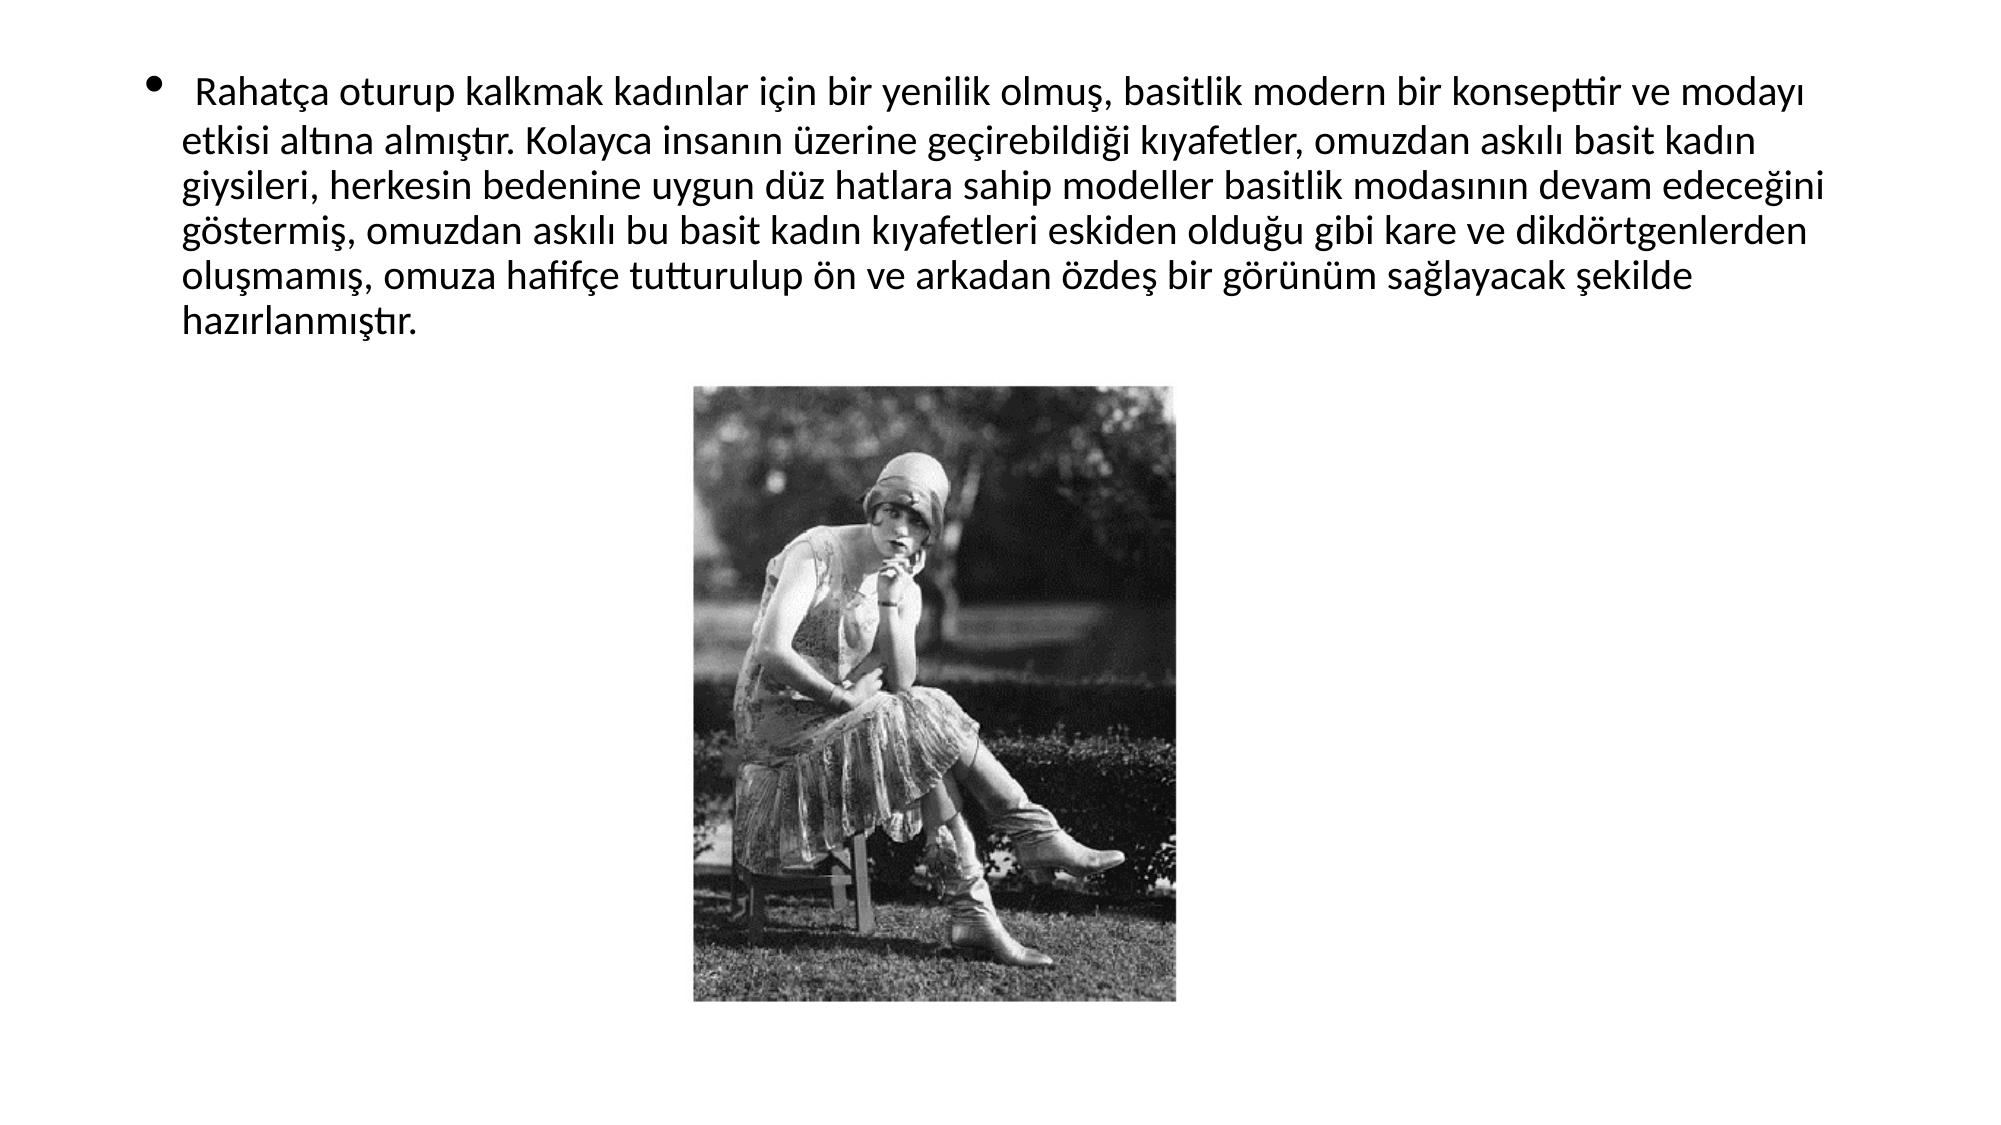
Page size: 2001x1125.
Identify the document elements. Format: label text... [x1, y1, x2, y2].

picture [662, 337, 1211, 1065]
list Rahatça oturup kalkmak kadınlar için bir yenilik olmuş, basitlik modern bir konsepttir ve modayı etkisi altına almıştır. Kolayca insanın üzerine geçirebildiği kıyafetler, omuzdan askılı basit kadın giysileri, herkesin bedenine uygun düz hatlara sahip modeller basitlik modasının devam edeceğini göstermiş, omuzdan askılı bu basit kadın kıyafetleri eskiden olduğu gibi kare ve dikdörtgenlerden oluşmamış, omuza hafifçe tutturulup ön ve arkadan özdeş bir görünüm sağlayacak şekilde hazırlanmıştır. [129, 47, 1855, 1026]
